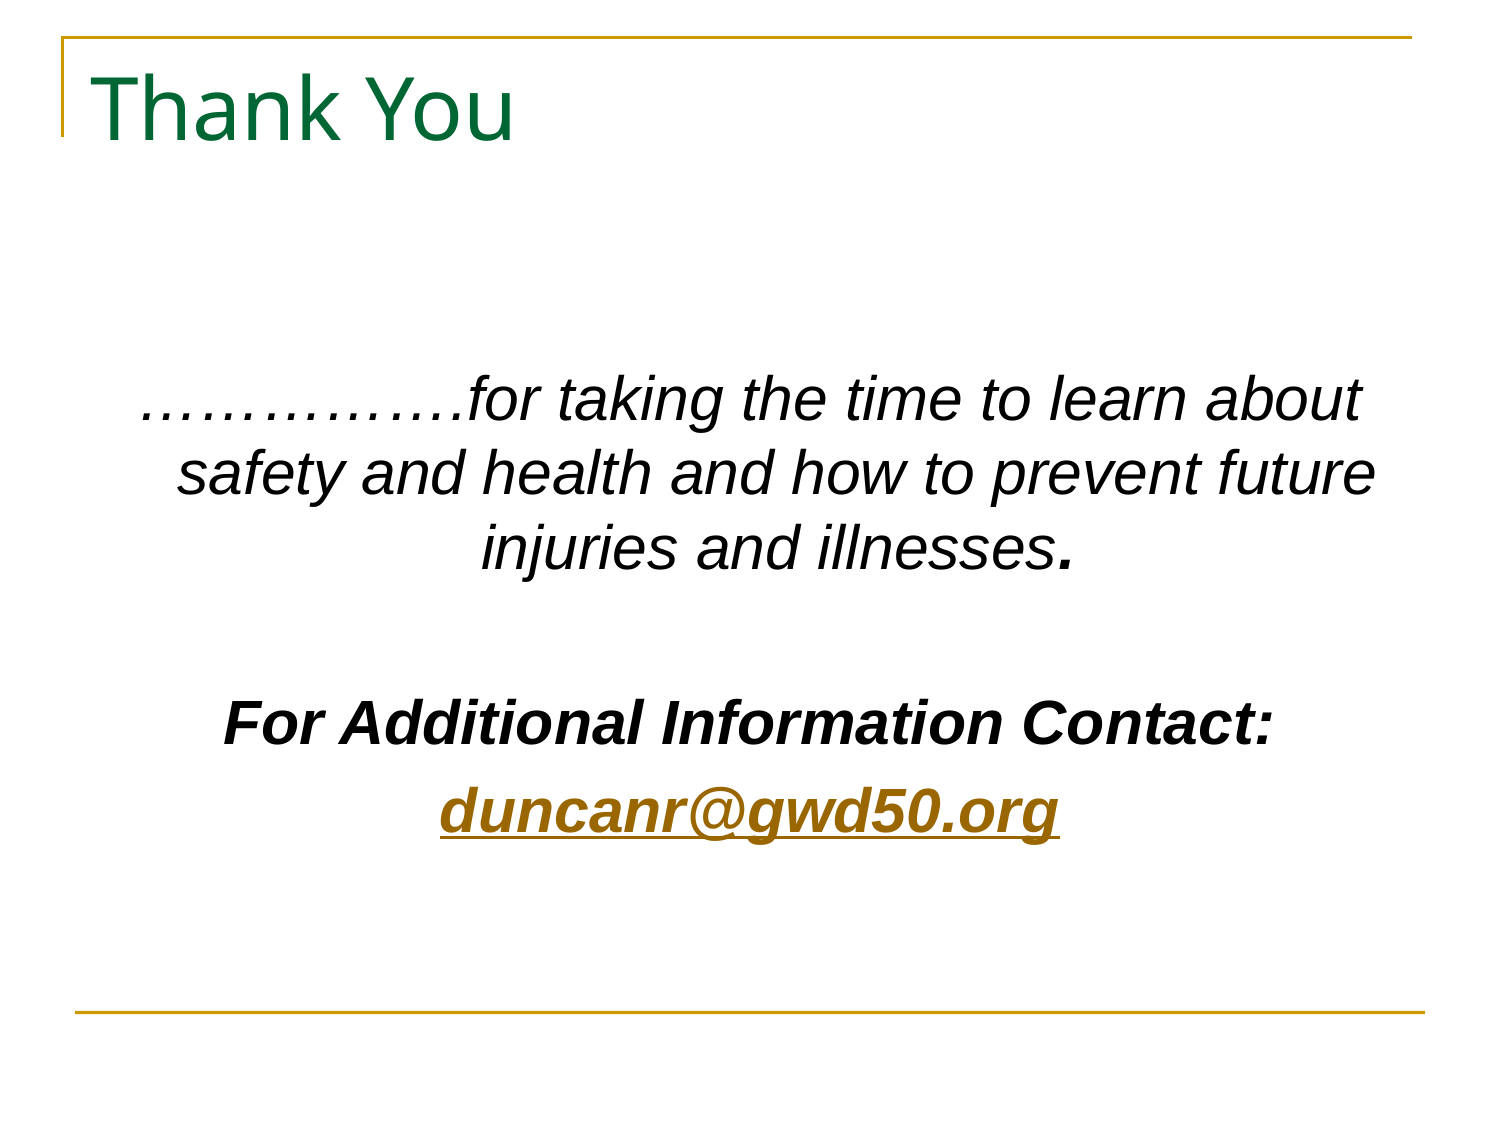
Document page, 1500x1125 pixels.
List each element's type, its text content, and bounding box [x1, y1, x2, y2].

list …………….for taking the time to learn about safety and health and how to prevent future injuries and illnesses. For Additional Information Contact: duncanr@gwd50.org [74, 262, 1426, 1006]
title Thank You [74, 45, 1426, 233]
